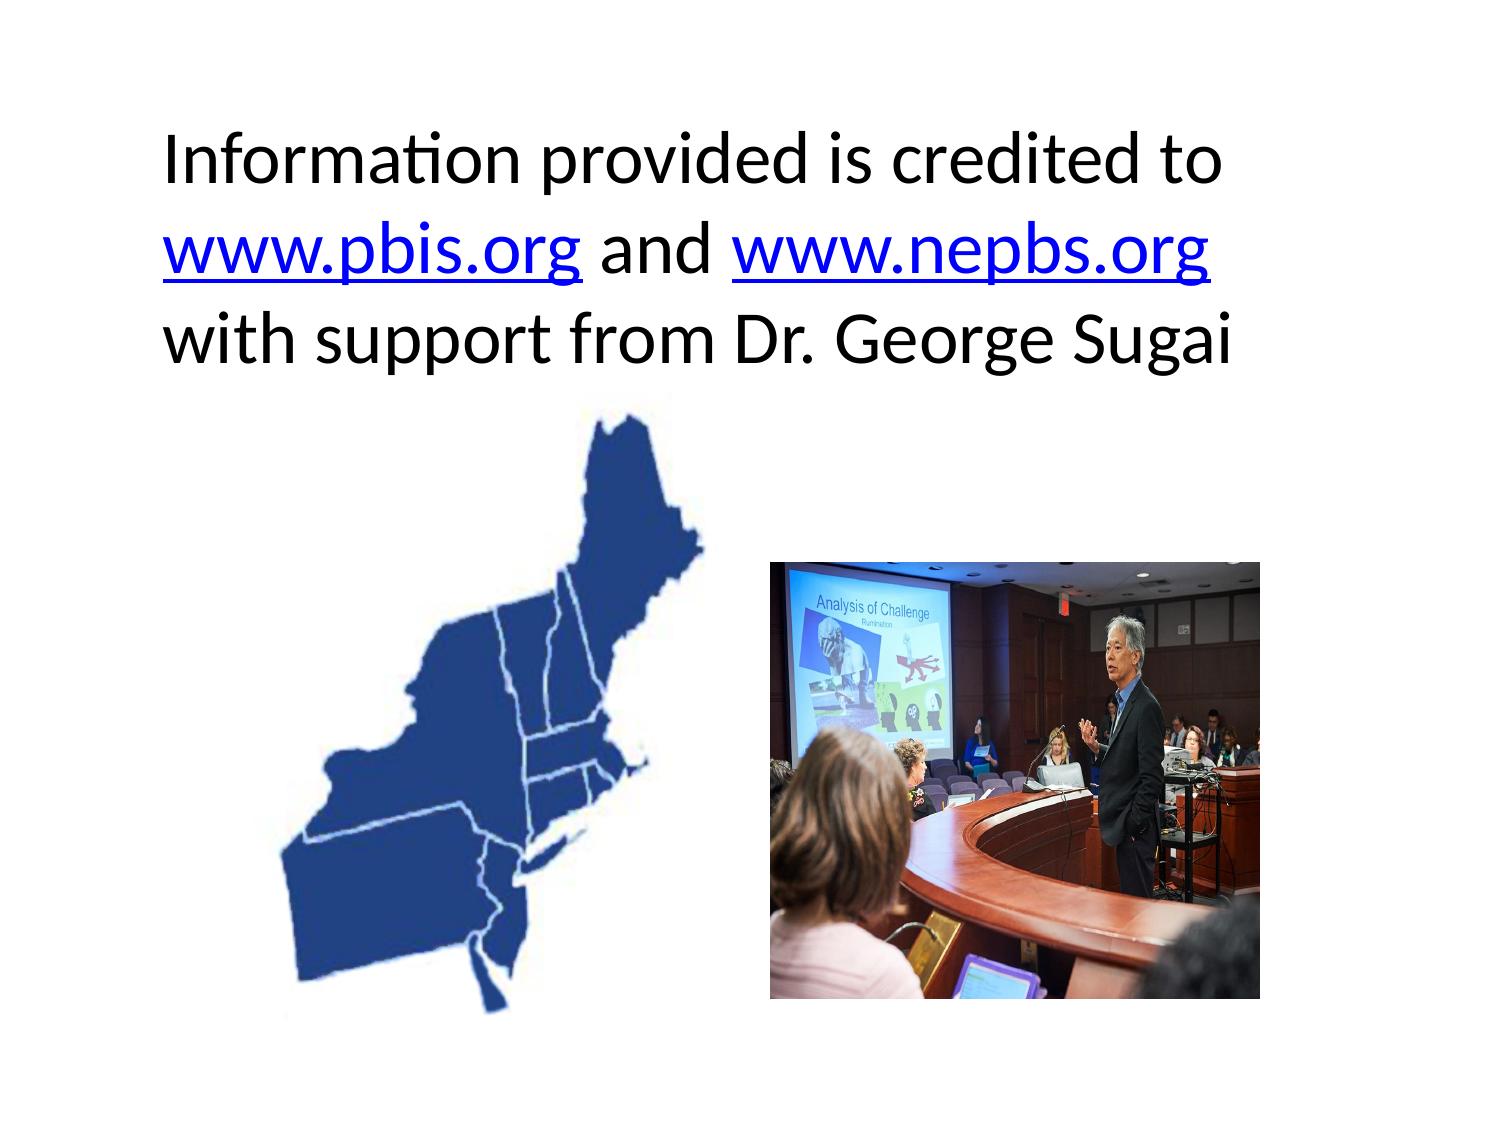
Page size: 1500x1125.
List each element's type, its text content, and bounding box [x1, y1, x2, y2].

picture [770, 562, 1260, 999]
text_box Information provided is credited to www.pbis.org and www.nepbs.org with support from Dr. George Sugai [147, 101, 1371, 389]
picture [231, 393, 744, 1021]
